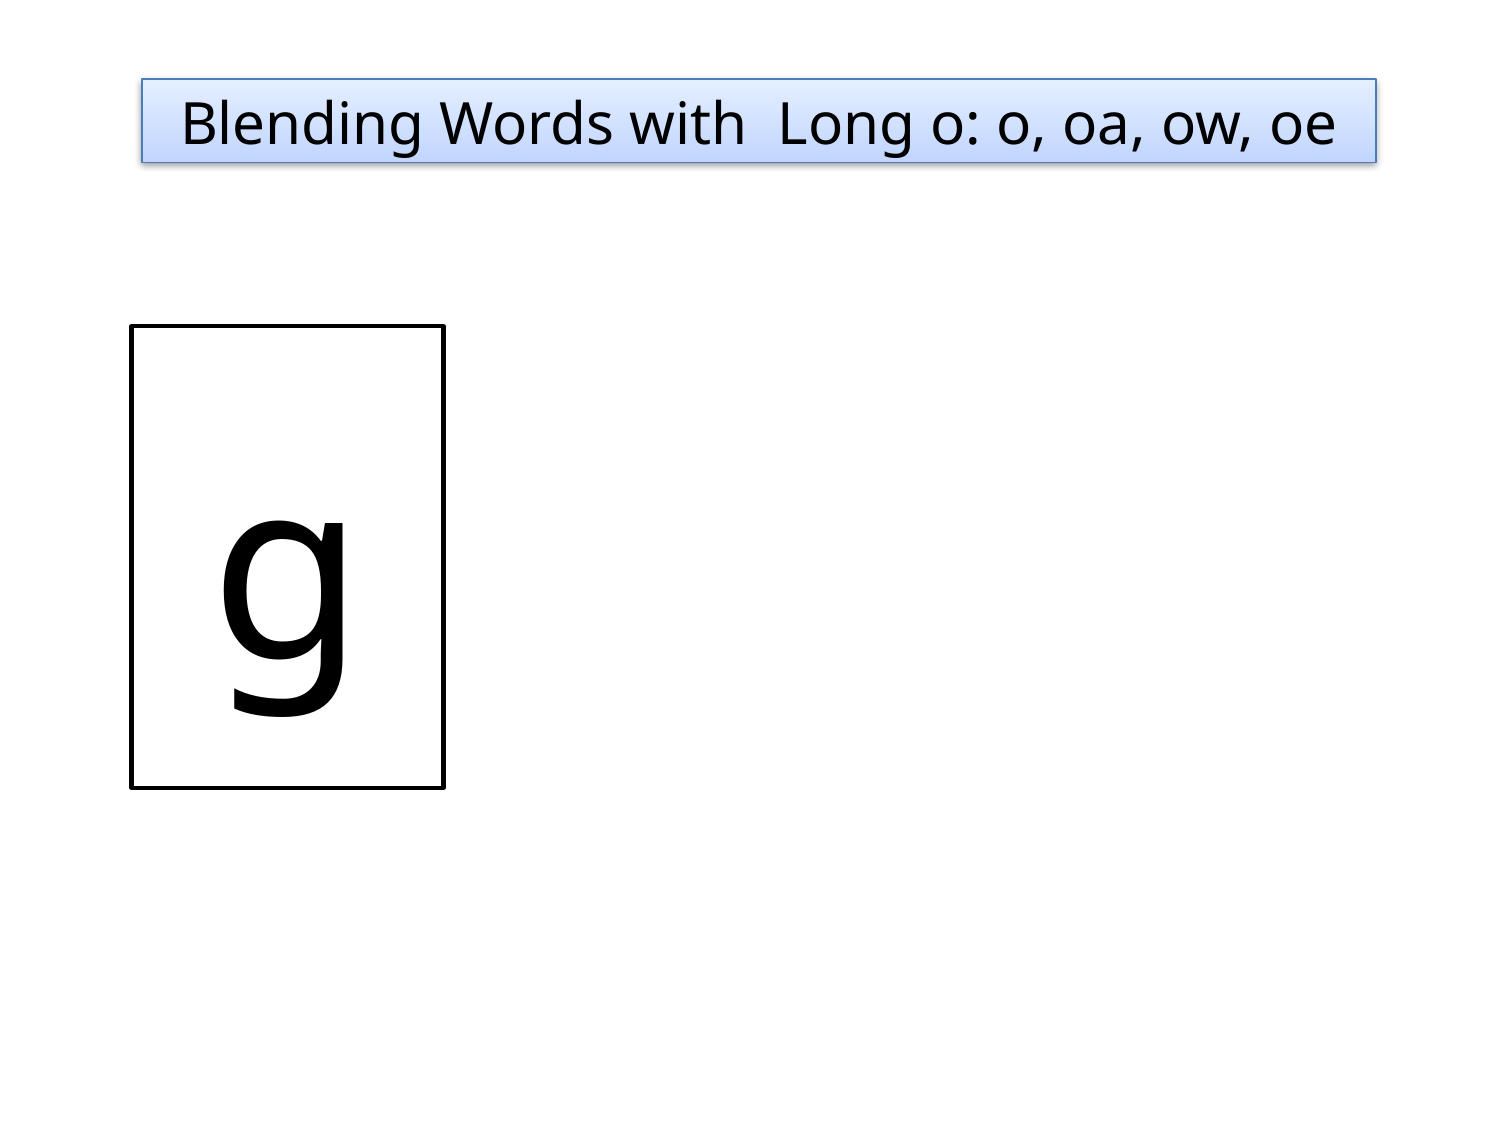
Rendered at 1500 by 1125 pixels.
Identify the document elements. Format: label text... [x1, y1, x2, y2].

text_box g [129, 324, 446, 790]
text_box Blending Words with Long o: o, oa, ow, oe [141, 78, 1377, 163]
